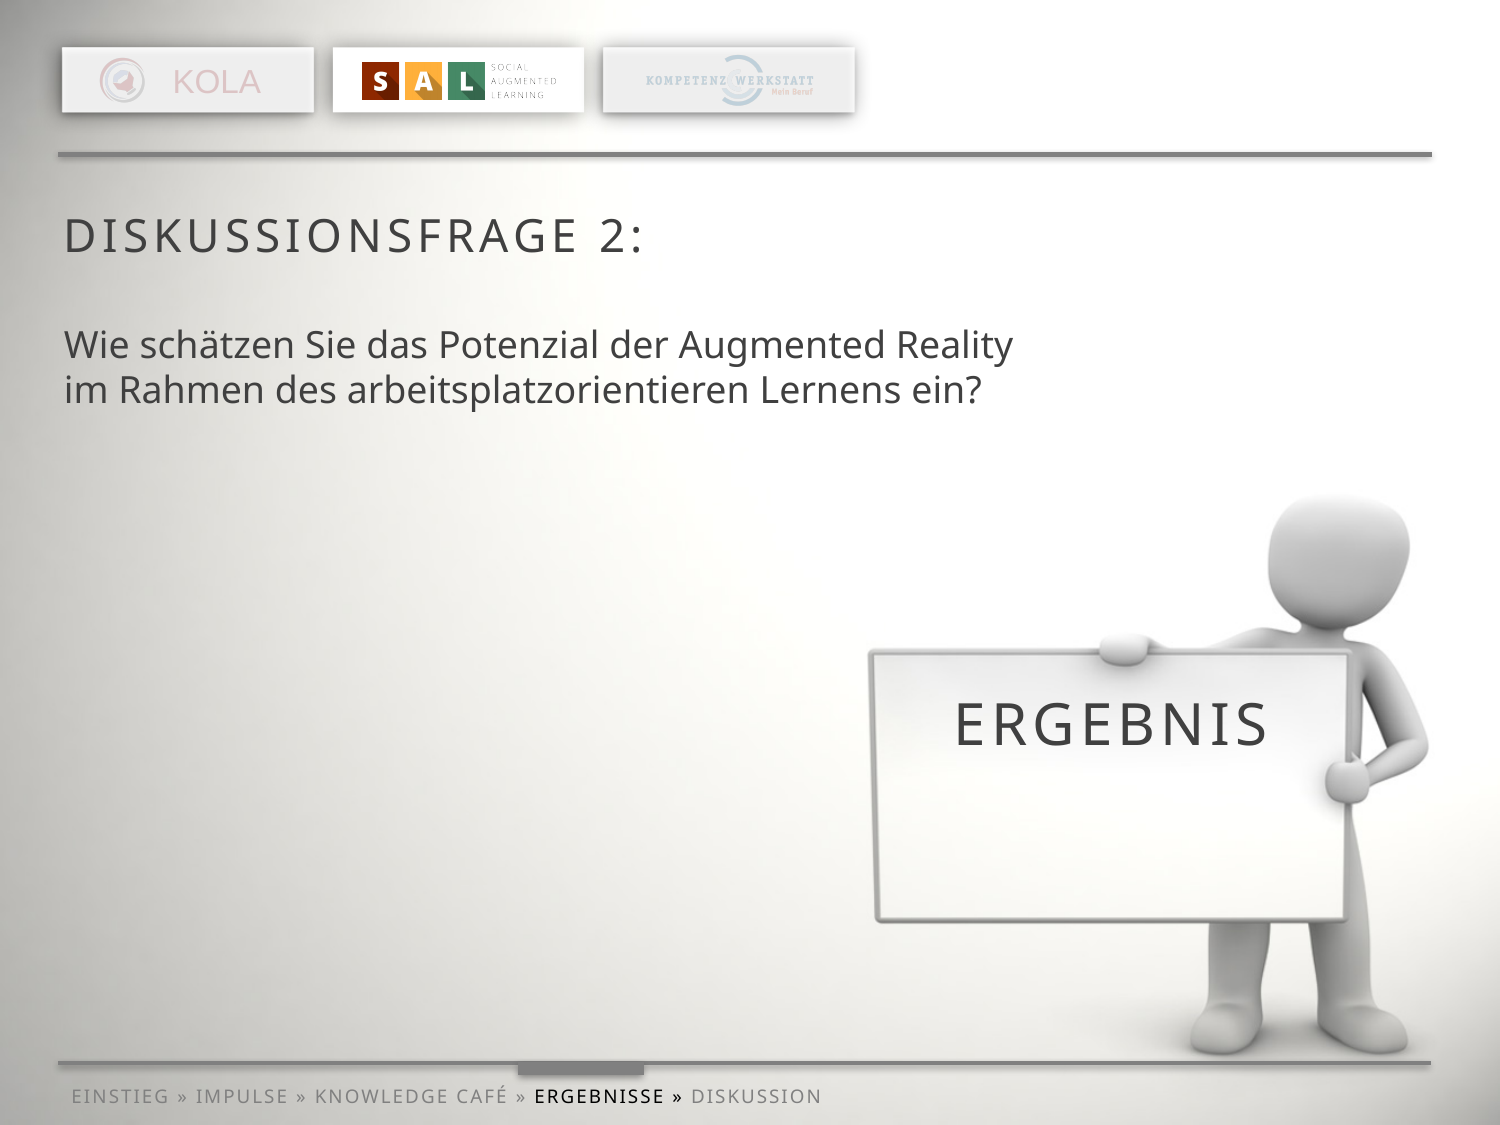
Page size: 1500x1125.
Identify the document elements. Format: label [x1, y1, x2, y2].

text_box [61, 47, 856, 113]
picture [0, 0, 1500, 1125]
